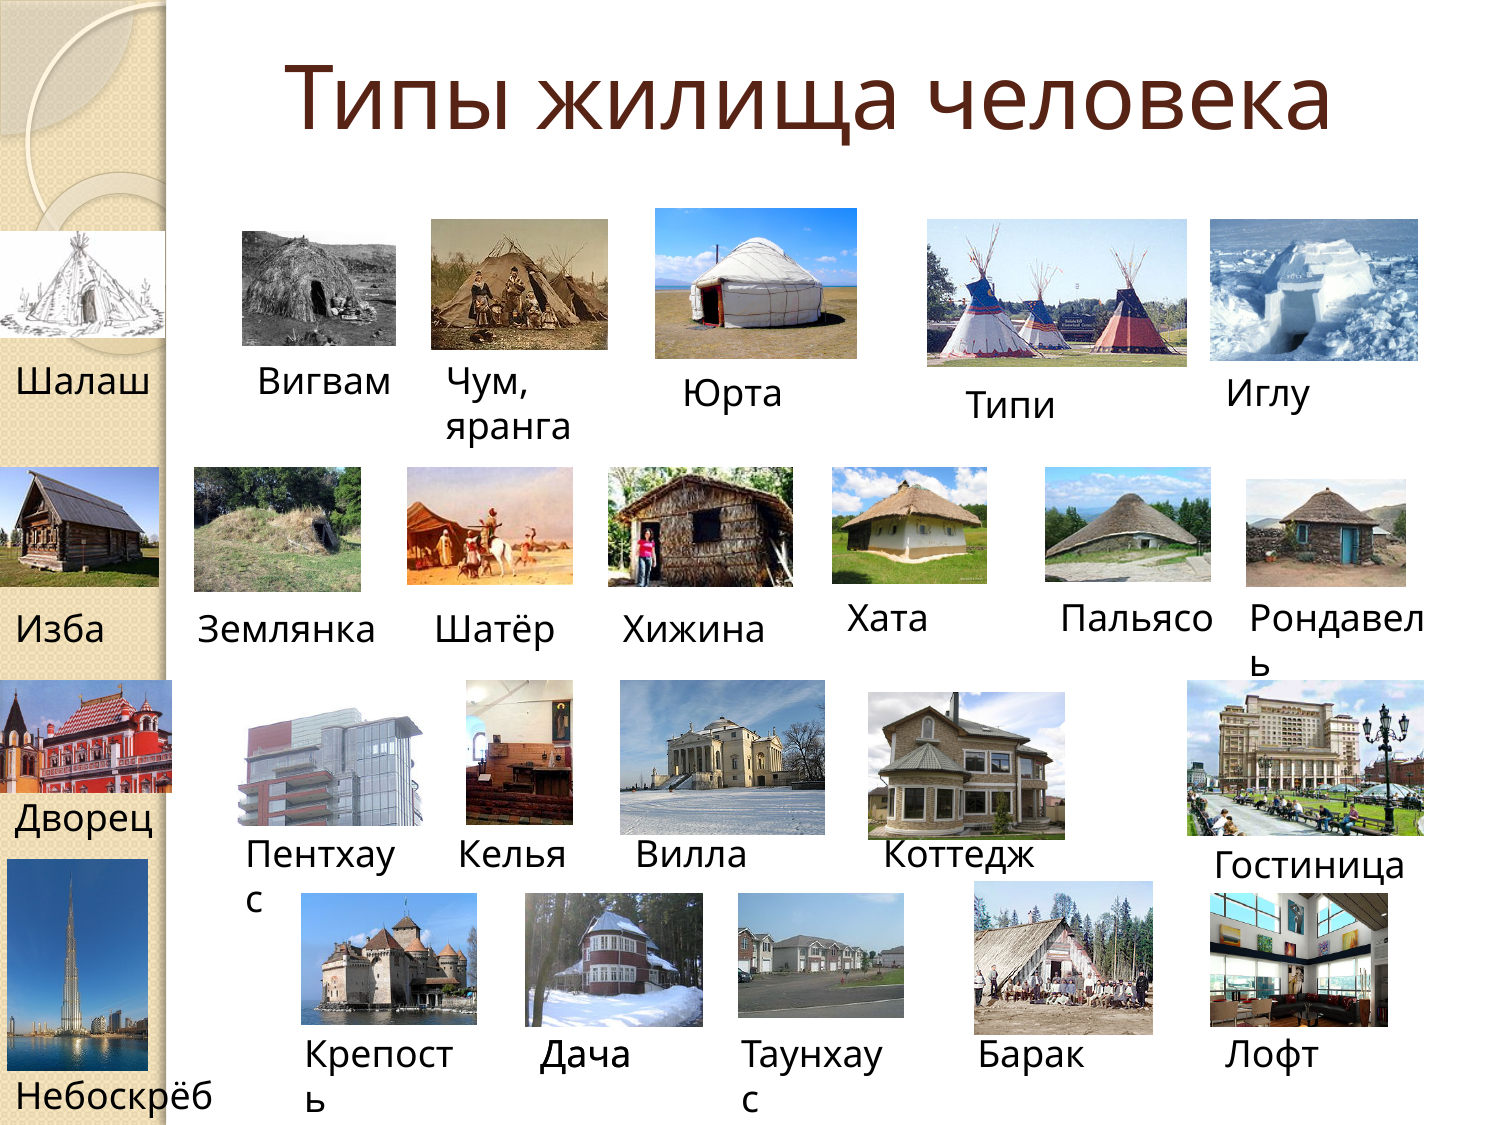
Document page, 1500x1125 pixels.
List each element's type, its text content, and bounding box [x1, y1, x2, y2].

picture [430, 219, 608, 350]
picture [0, 680, 172, 793]
text_box Келья [442, 822, 620, 882]
picture [466, 680, 573, 825]
picture [1045, 467, 1211, 583]
picture [0, 467, 159, 587]
title Типы жилища человека [270, 0, 1500, 188]
picture [926, 219, 1188, 367]
picture [300, 892, 477, 1025]
text_box Хижина [608, 597, 821, 658]
text_box Рондавель [1234, 586, 1447, 691]
text_box Пентхаус [230, 837, 414, 927]
text_box Юрта [667, 370, 851, 422]
text_box Шалаш [0, 349, 183, 410]
picture [867, 692, 1065, 841]
picture [608, 467, 794, 587]
text_box Хата [832, 586, 1046, 646]
picture [655, 207, 857, 359]
picture [1210, 219, 1418, 361]
picture [407, 467, 573, 586]
text_box Небоскрёб [0, 1064, 243, 1125]
text_box Изба [0, 597, 213, 658]
picture [0, 231, 165, 339]
picture [241, 231, 396, 346]
text_box Дача [525, 1027, 709, 1083]
picture [619, 680, 826, 835]
text_box Гостиница [1198, 834, 1435, 939]
text_box Типи [950, 378, 1134, 434]
picture [974, 881, 1153, 1036]
picture [525, 892, 703, 1027]
picture [1210, 892, 1389, 1027]
text_box Лофт [1210, 1032, 1394, 1083]
text_box Иглу [1210, 370, 1394, 422]
text_box Таунхаус [726, 1023, 910, 1125]
text_box Коттедж [868, 852, 1052, 882]
text_box Крепость [289, 1023, 473, 1125]
picture [229, 692, 432, 826]
text_box Землянка [213, 597, 396, 658]
picture [737, 892, 904, 1018]
text_box Вигвам [242, 349, 426, 410]
text_box Барак [962, 1023, 1146, 1083]
picture [6, 859, 148, 1071]
picture [1186, 680, 1424, 836]
picture [194, 467, 361, 593]
picture [832, 467, 987, 584]
picture [1245, 479, 1406, 587]
text_box Пальясо [1046, 586, 1234, 646]
text_box Дворец [0, 786, 183, 847]
text_box Вилла [620, 844, 804, 882]
text_box Шатёр [419, 597, 603, 658]
text_box Чум, яранга [431, 353, 614, 455]
